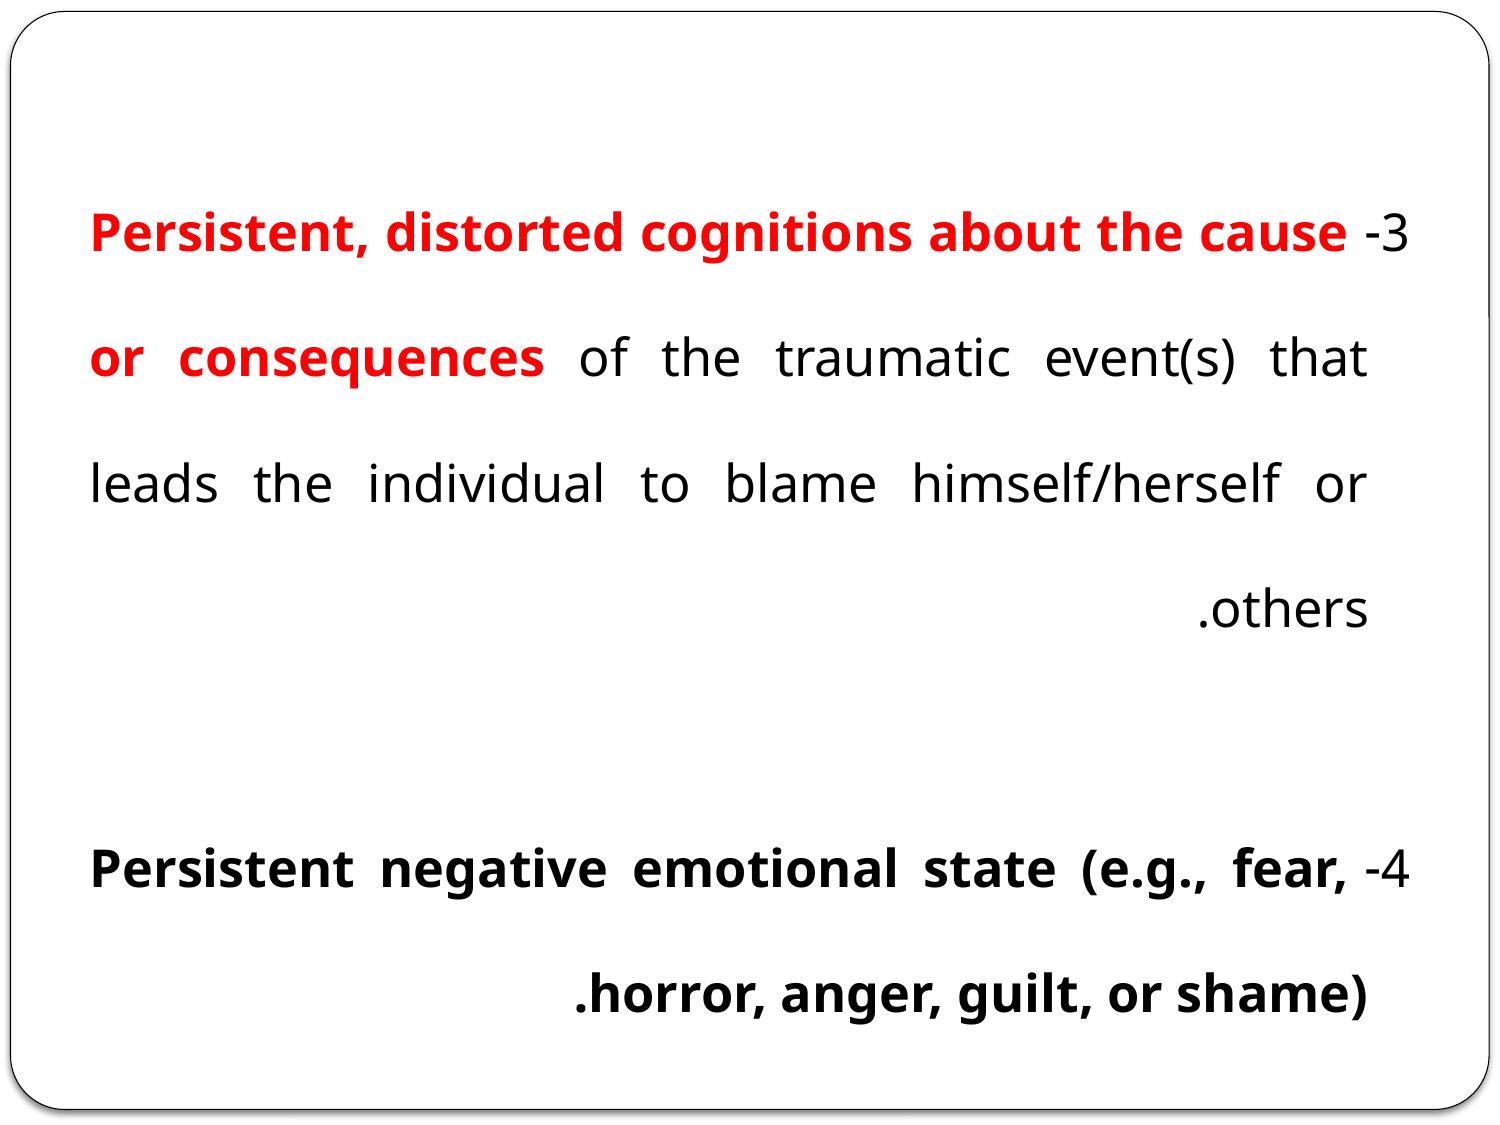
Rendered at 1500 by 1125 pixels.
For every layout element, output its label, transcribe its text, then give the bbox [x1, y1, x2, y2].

list 3- Persistent, distorted cognitions about the cause or consequences of the traumatic event(s) that leads the individual to blame himself/herself or others. 4- Persistent negative emotional state (e.g., fear, horror, anger, guilt, or shame). [75, 128, 1425, 1038]
